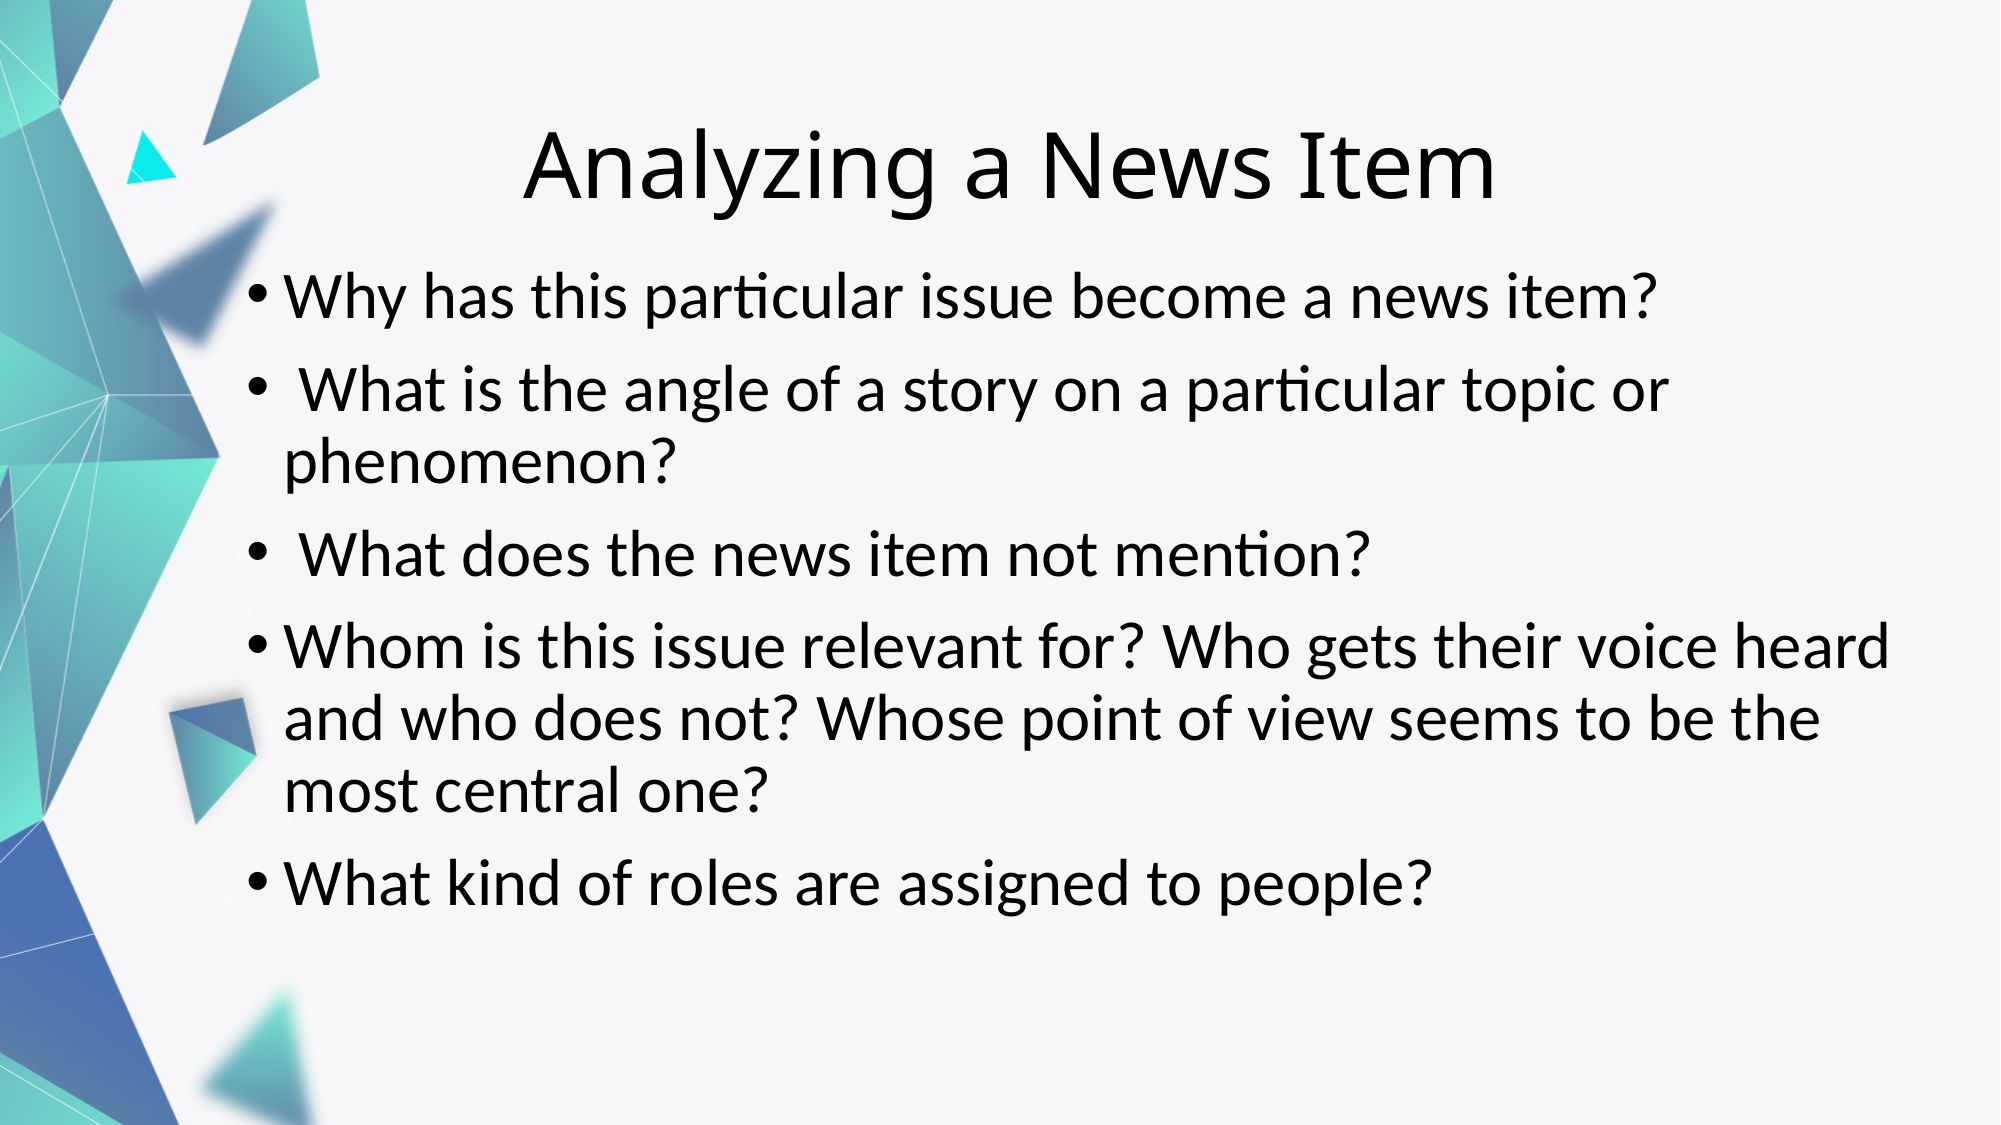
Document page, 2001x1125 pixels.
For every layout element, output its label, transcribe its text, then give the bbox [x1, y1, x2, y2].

list Why has this particular issue become a news item? What is the angle of a story on a particular topic or phenomenon? What does the news item not mention? Whom is this issue relevant for? Who gets their voice heard and who does not? Whose point of view seems to be the most central one? What kind of roles are assigned to people? [231, 252, 1957, 1014]
title Analyzing a News Item [137, 59, 1863, 278]
picture [0, 0, 2000, 1125]
